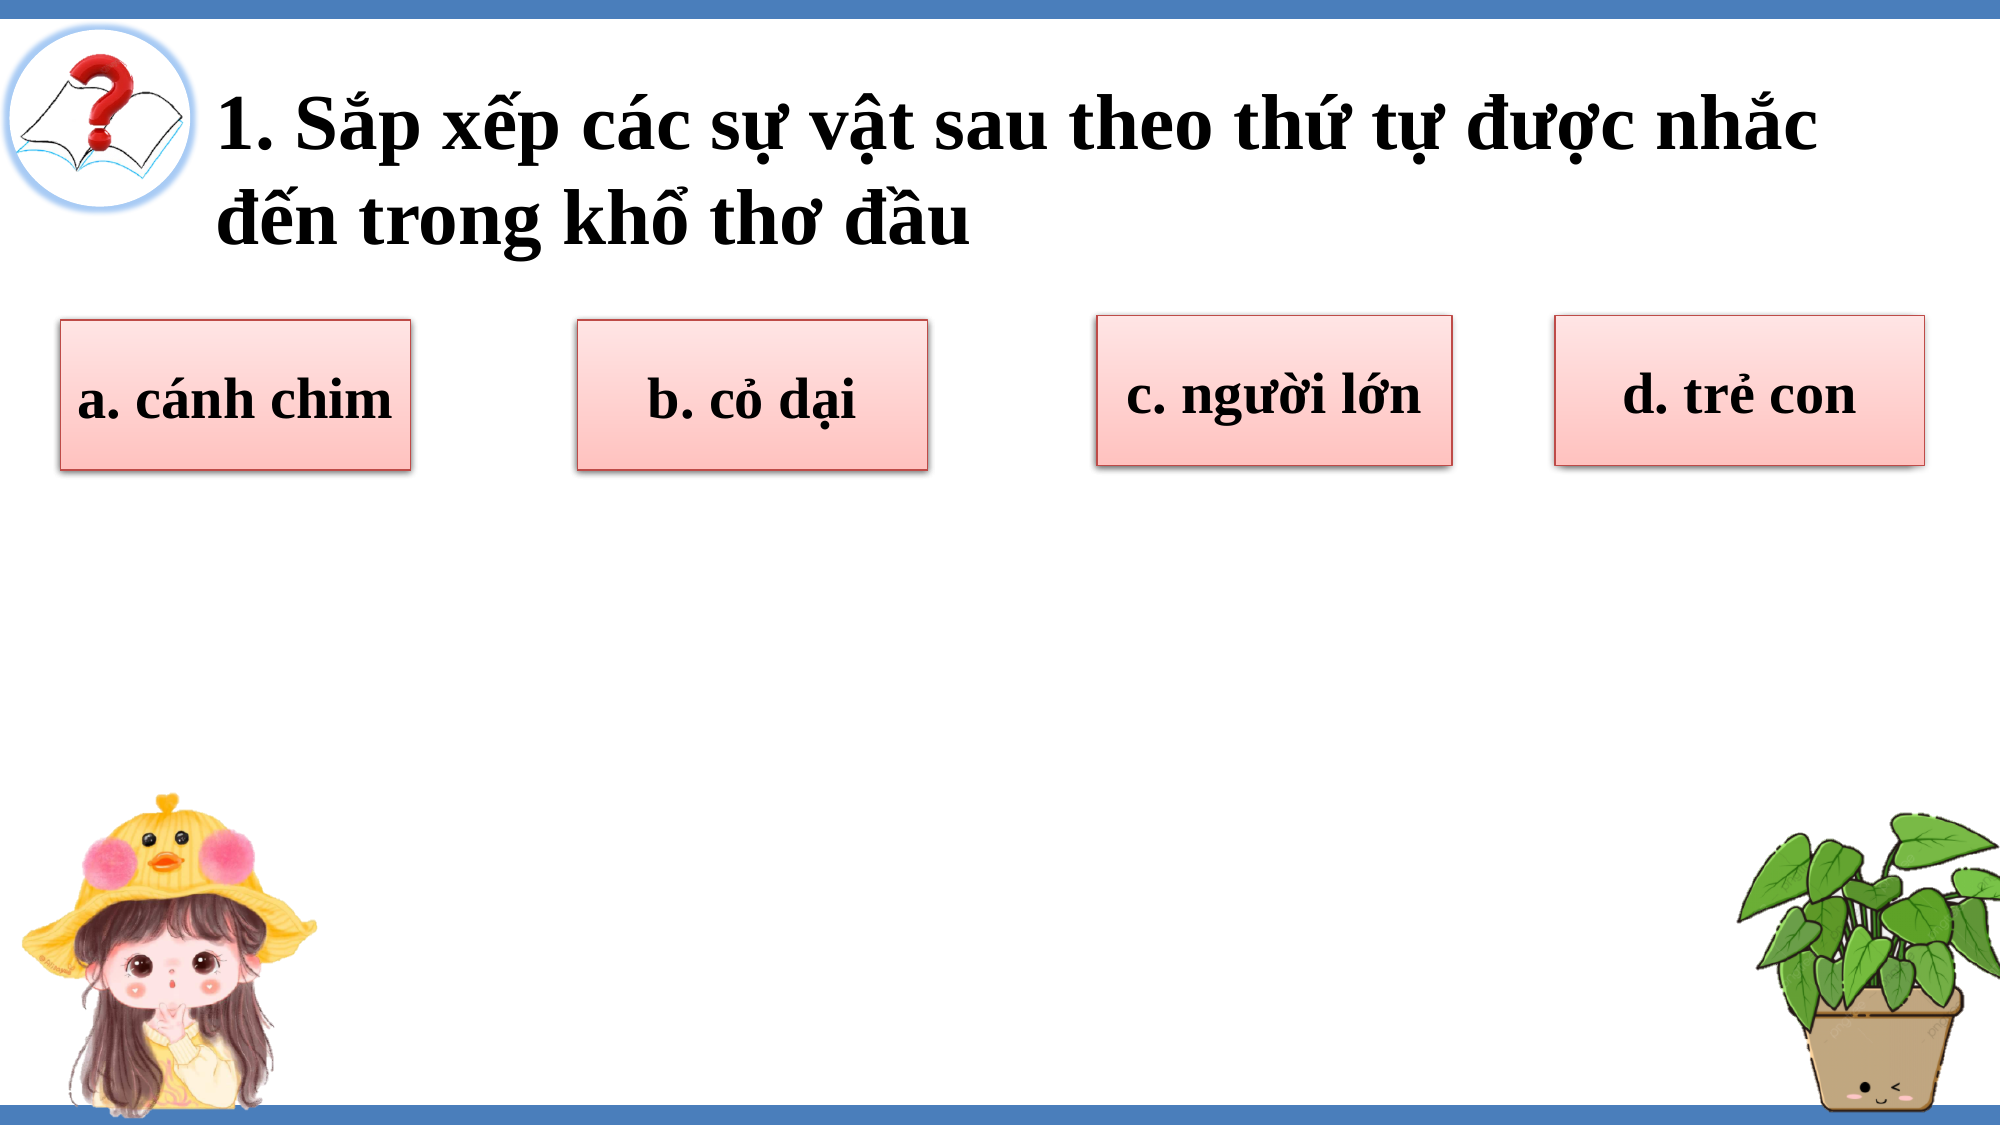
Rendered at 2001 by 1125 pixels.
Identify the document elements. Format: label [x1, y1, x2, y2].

text_box [9, 29, 191, 207]
picture [0, 779, 349, 1125]
picture [1708, 779, 2000, 1125]
text_box [0, 8, 2000, 1116]
